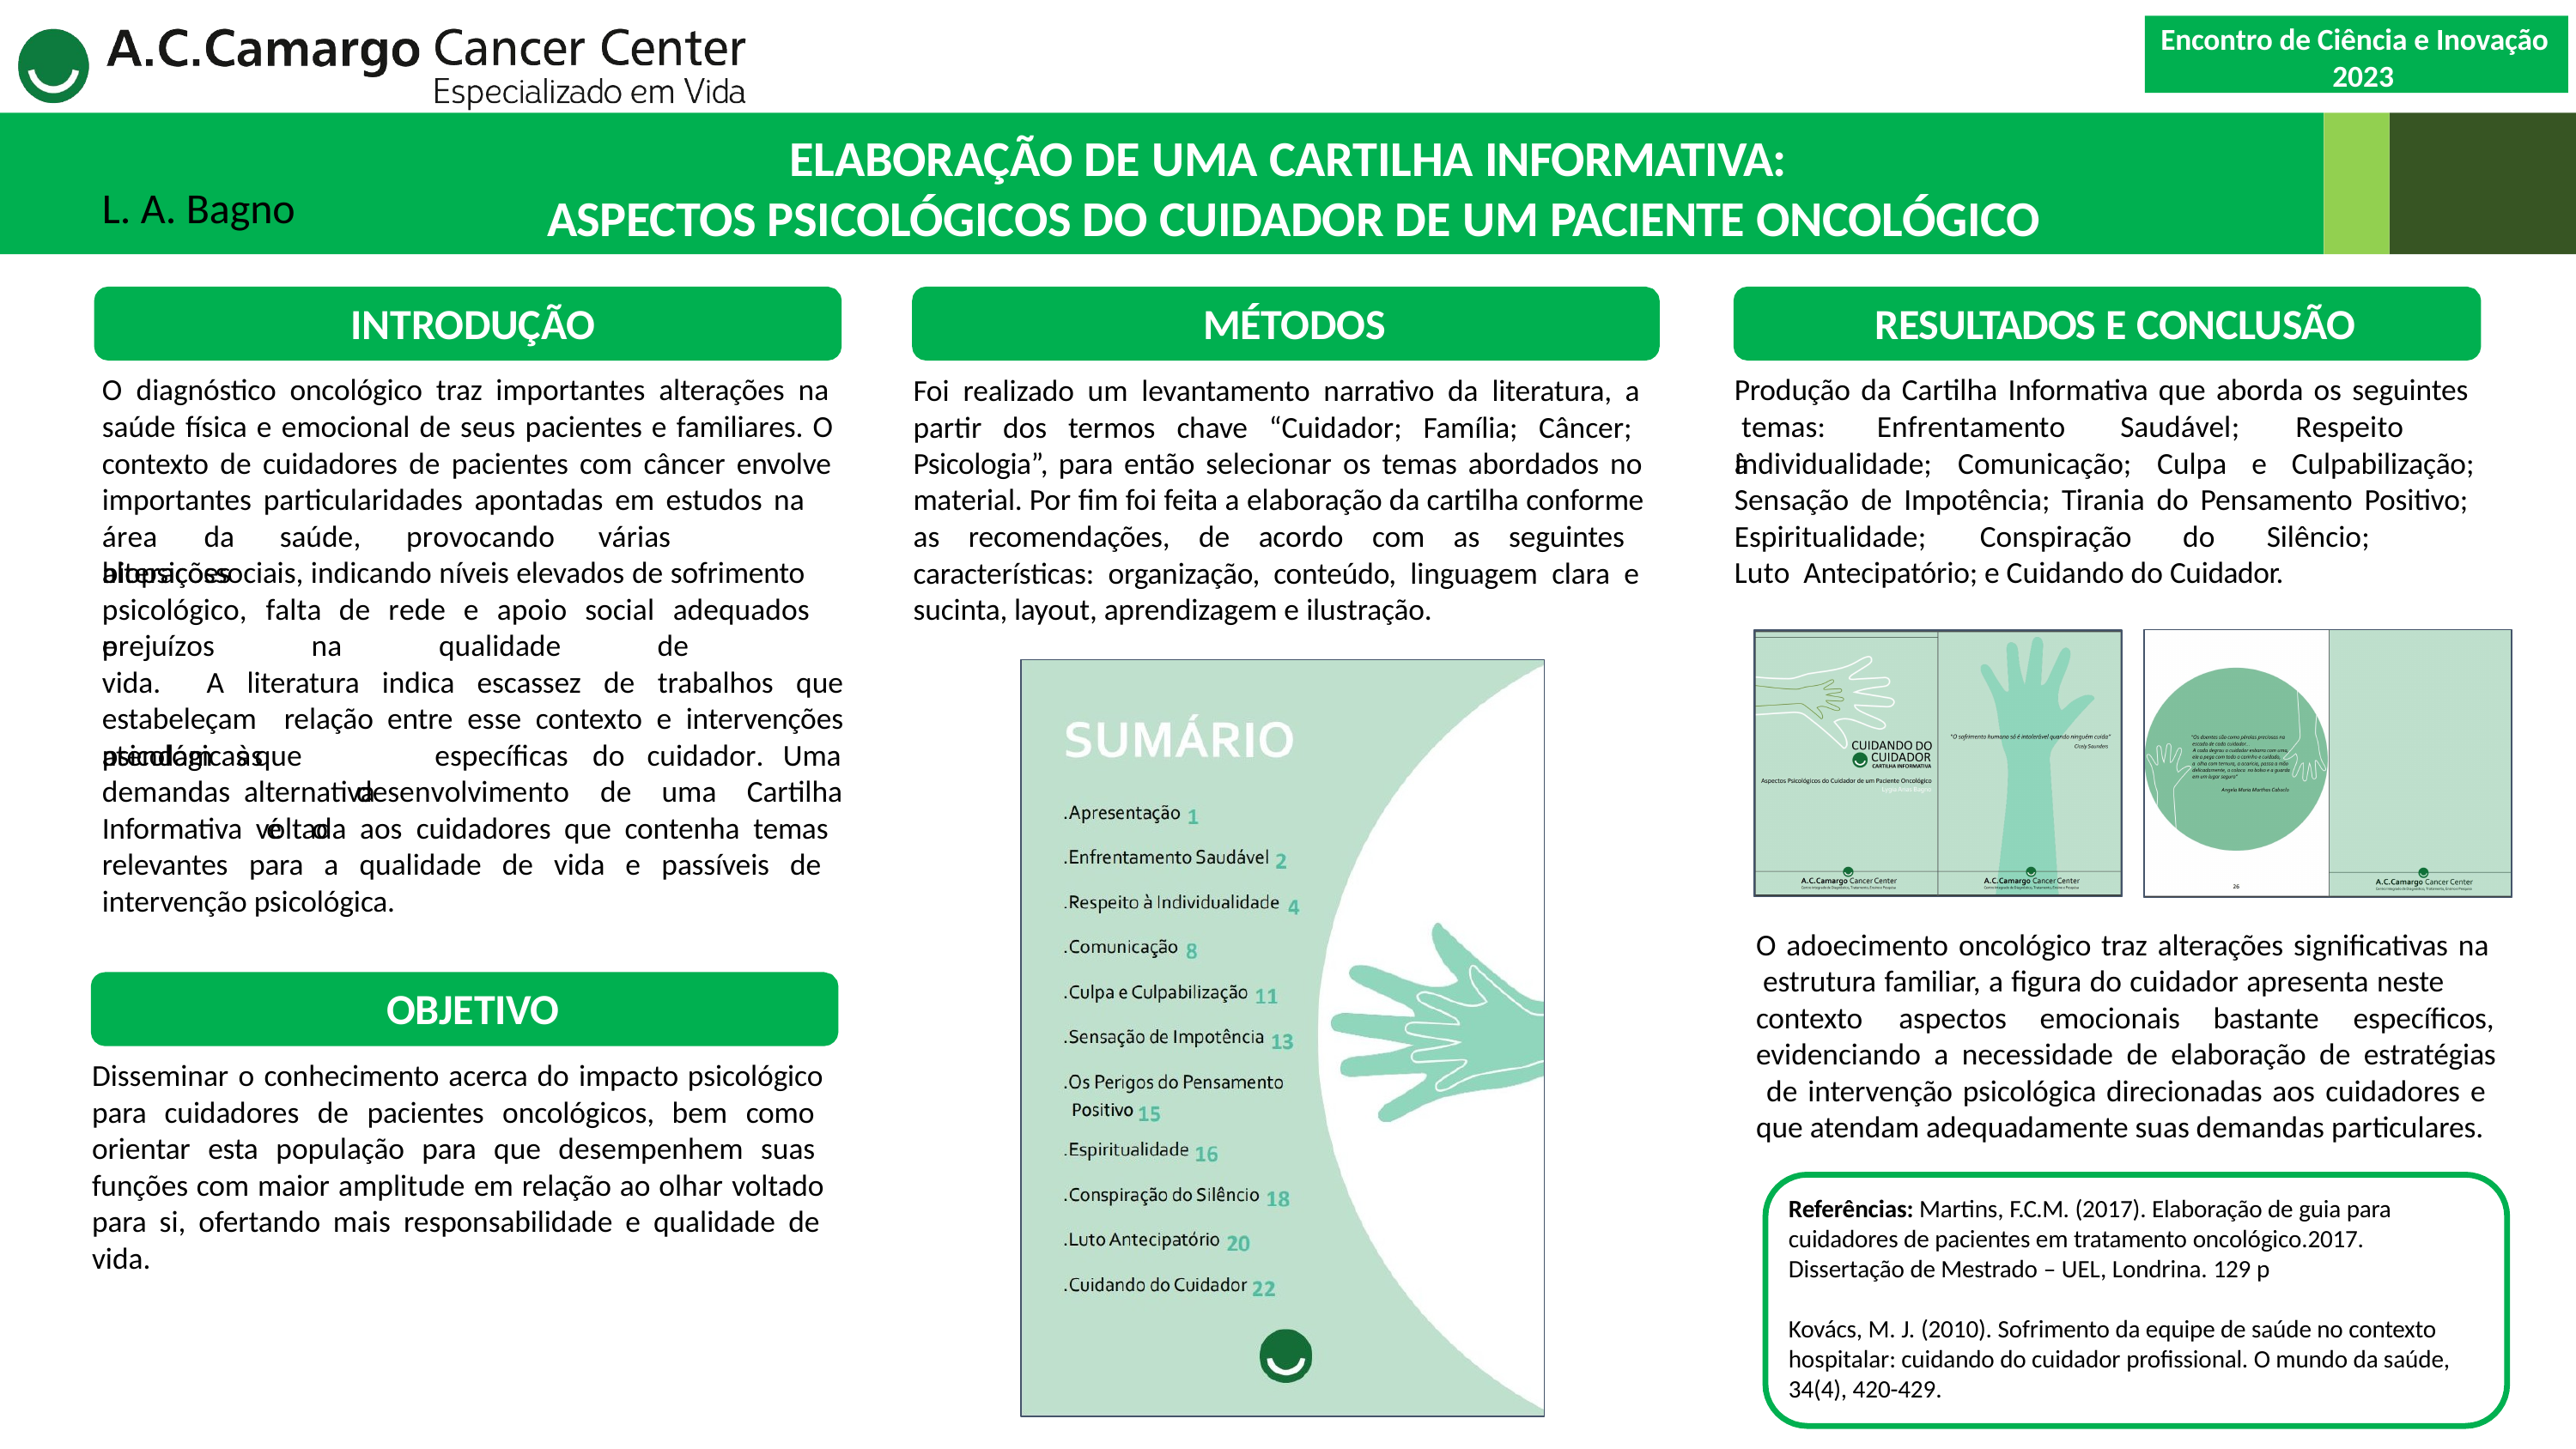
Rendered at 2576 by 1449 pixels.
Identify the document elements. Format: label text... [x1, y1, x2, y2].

text_box RESULTADOS E CONCLUSÃO Produção da Cartilha Informativa que aborda os seguintes temas: Enfrentamento Saudável; Respeito à [1733, 294, 2475, 441]
text_box MÉTODOS Foi realizado um levantamento narrativo da literatura, a partir dos termos chave “Cuidador; Família; Câncer; Psicologia”, para então selecionar os temas abordados no material. Por fim foi feita a elaboração da cartilha conforme [911, 368, 1655, 515]
text_box Individualidade; Comunicação; Culpa e Culpabilização; [1732, 441, 2476, 481]
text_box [0, 9, 2576, 255]
text_box atendam às demandas alternativa é o [100, 733, 414, 806]
text_box biopsicossociais, indicando níveis elevados de sofrimento psicológico, falta de rede e apoio social adequados e [100, 551, 843, 624]
text_box as recomendações, de acordo com as seguintes características: organização, conteúdo, linguagem clara e sucinta, layout, aprendizagem e ilustração. [911, 515, 1655, 627]
text_box contexto aspectos emocionais bastante específicos, [1754, 996, 2496, 1033]
title ELABORAÇÃO DE UMA CARTILHA INFORMATIVA: ASPECTOS PSICOLÓGICOS DO CUIDADOR DE UM PACIENTE ONCOLÓGICO [526, 264, 2049, 368]
text_box área da saúde, provocando várias alterações [100, 514, 843, 551]
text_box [1753, 629, 2123, 898]
text_box Informativa voltada aos cuidadores que contenha temas relevantes para a qualidade de vida e passíveis de intervenção psicológica. [100, 806, 842, 919]
text_box Espiritualidade; Conspiração do Silêncio; Luto Antecipatório; e Cuidando do Cuidador. [1733, 514, 2477, 590]
text_box Kovács, M. J. (2010). Sofrimento da equipe de saúde no contexto hospitalar: cuidando do cuidador profissional. O mundo da saúde, 34(4), 420-429. [1786, 1310, 2458, 1403]
text_box específicas do cuidador. Uma [433, 733, 841, 770]
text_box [2143, 628, 2513, 899]
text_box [1019, 658, 1546, 1418]
text_box evidenciando a necessidade de elaboração de estratégias de intervenção psicológica direcionadas aos cuidadores e que atendam adequadamente suas demandas particulares. [1754, 1033, 2497, 1144]
text_box INTRODUÇÃO O diagnóstico oncológico traz importantes alterações na saúde física e emocional de seus pacientes e familiares. O contexto de cuidadores de pacientes com câncer envolve importantes particularidades apontadas em estudos na [100, 294, 844, 517]
text_box Sensação de Impotência; Tirania do Pensamento Positivo; [1733, 478, 2475, 514]
text_box O adoecimento oncológico traz alterações significativas na estrutura familiar, a figura do cuidador apresenta neste [1754, 923, 2496, 996]
text_box [1765, 1174, 2507, 1427]
text_box desenvolvimento de uma Cartilha [355, 770, 843, 809]
text_box Referências: Martins, F.C.M. (2017). Elaboração de guia para cuidadores de pacientes em tratamento oncológico.2017. Dissertação de Mestrado – UEL, Londrina. 129 p [1786, 1191, 2408, 1282]
text_box OBJETIVO Disseminar o conhecimento acerca do impacto psicológico para cuidadores de pacientes oncológicos, bem como orientar esta população para que desempenhem suas funções com maior amplitude em relação ao olhar voltado para si, ofertando mais responsabilidade e qualidade de vida. [90, 979, 834, 1276]
text_box prejuízos na qualidade de vida. A literatura indica escassez de trabalhos que estabeleçam relação entre esse contexto e intervenções psicológicas que [100, 624, 844, 773]
